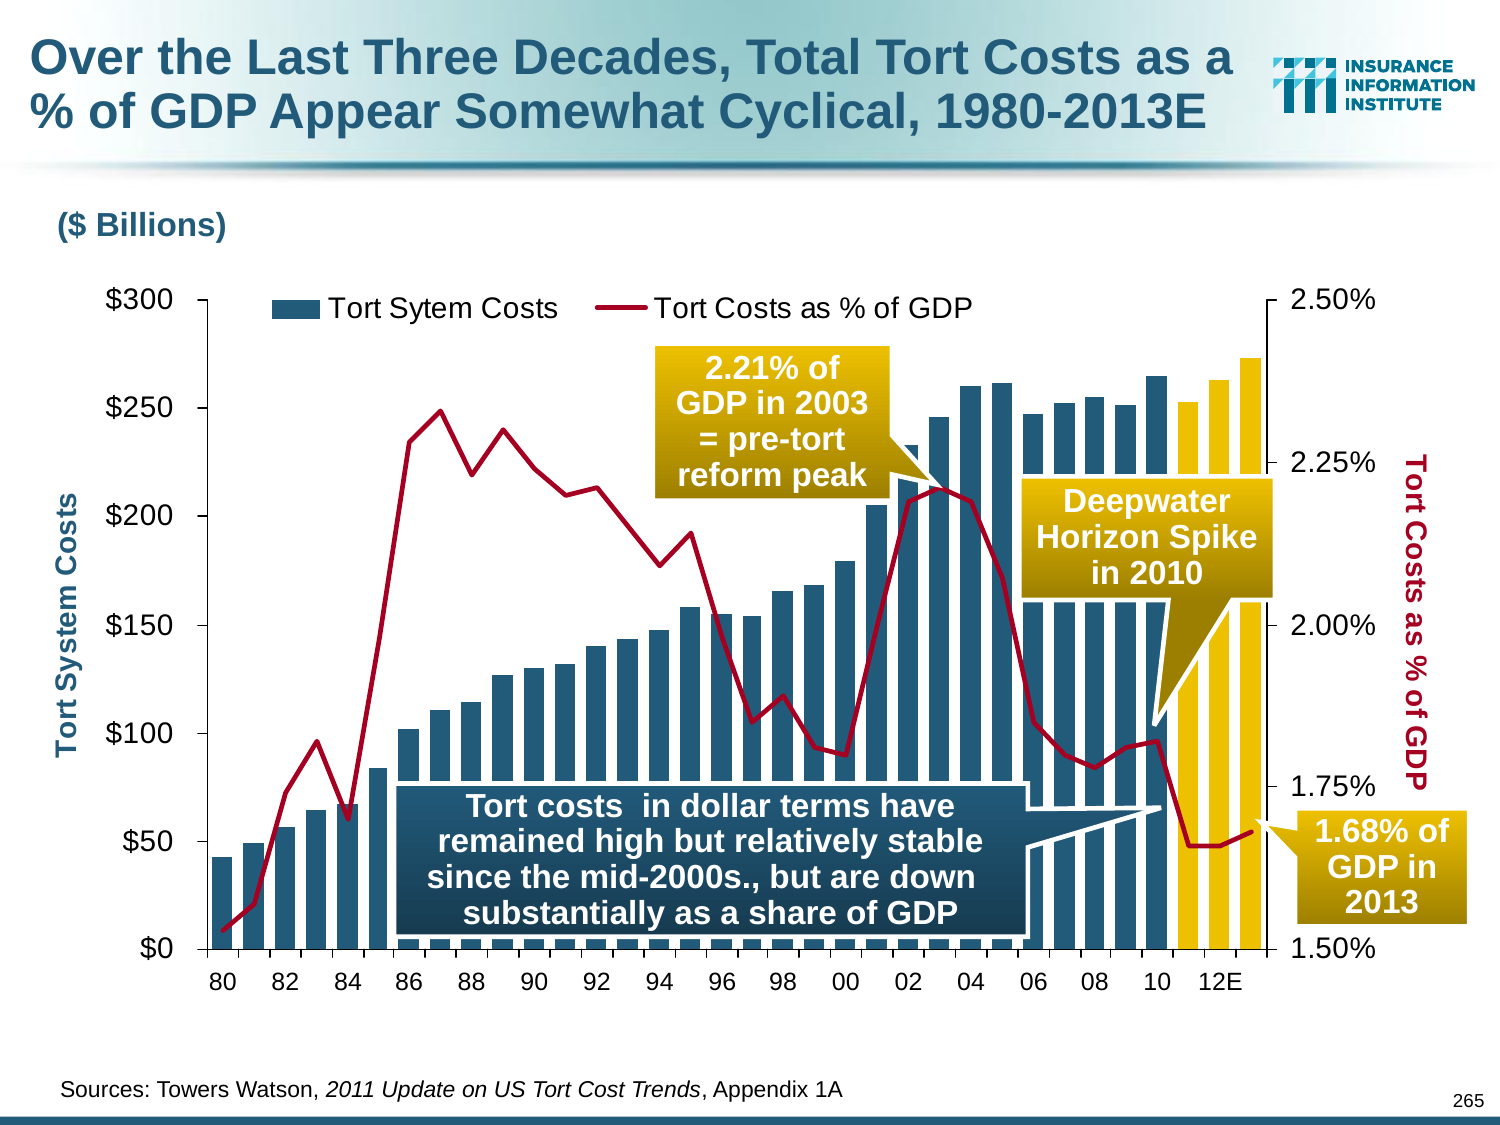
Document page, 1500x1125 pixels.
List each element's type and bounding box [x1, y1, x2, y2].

title [21, 14, 1286, 157]
text_box [27, 266, 1470, 1011]
slide_number [1410, 1091, 1485, 1112]
text_box [0, 1079, 1242, 1125]
picture [0, 0, 1500, 189]
text_box [57, 207, 1458, 244]
